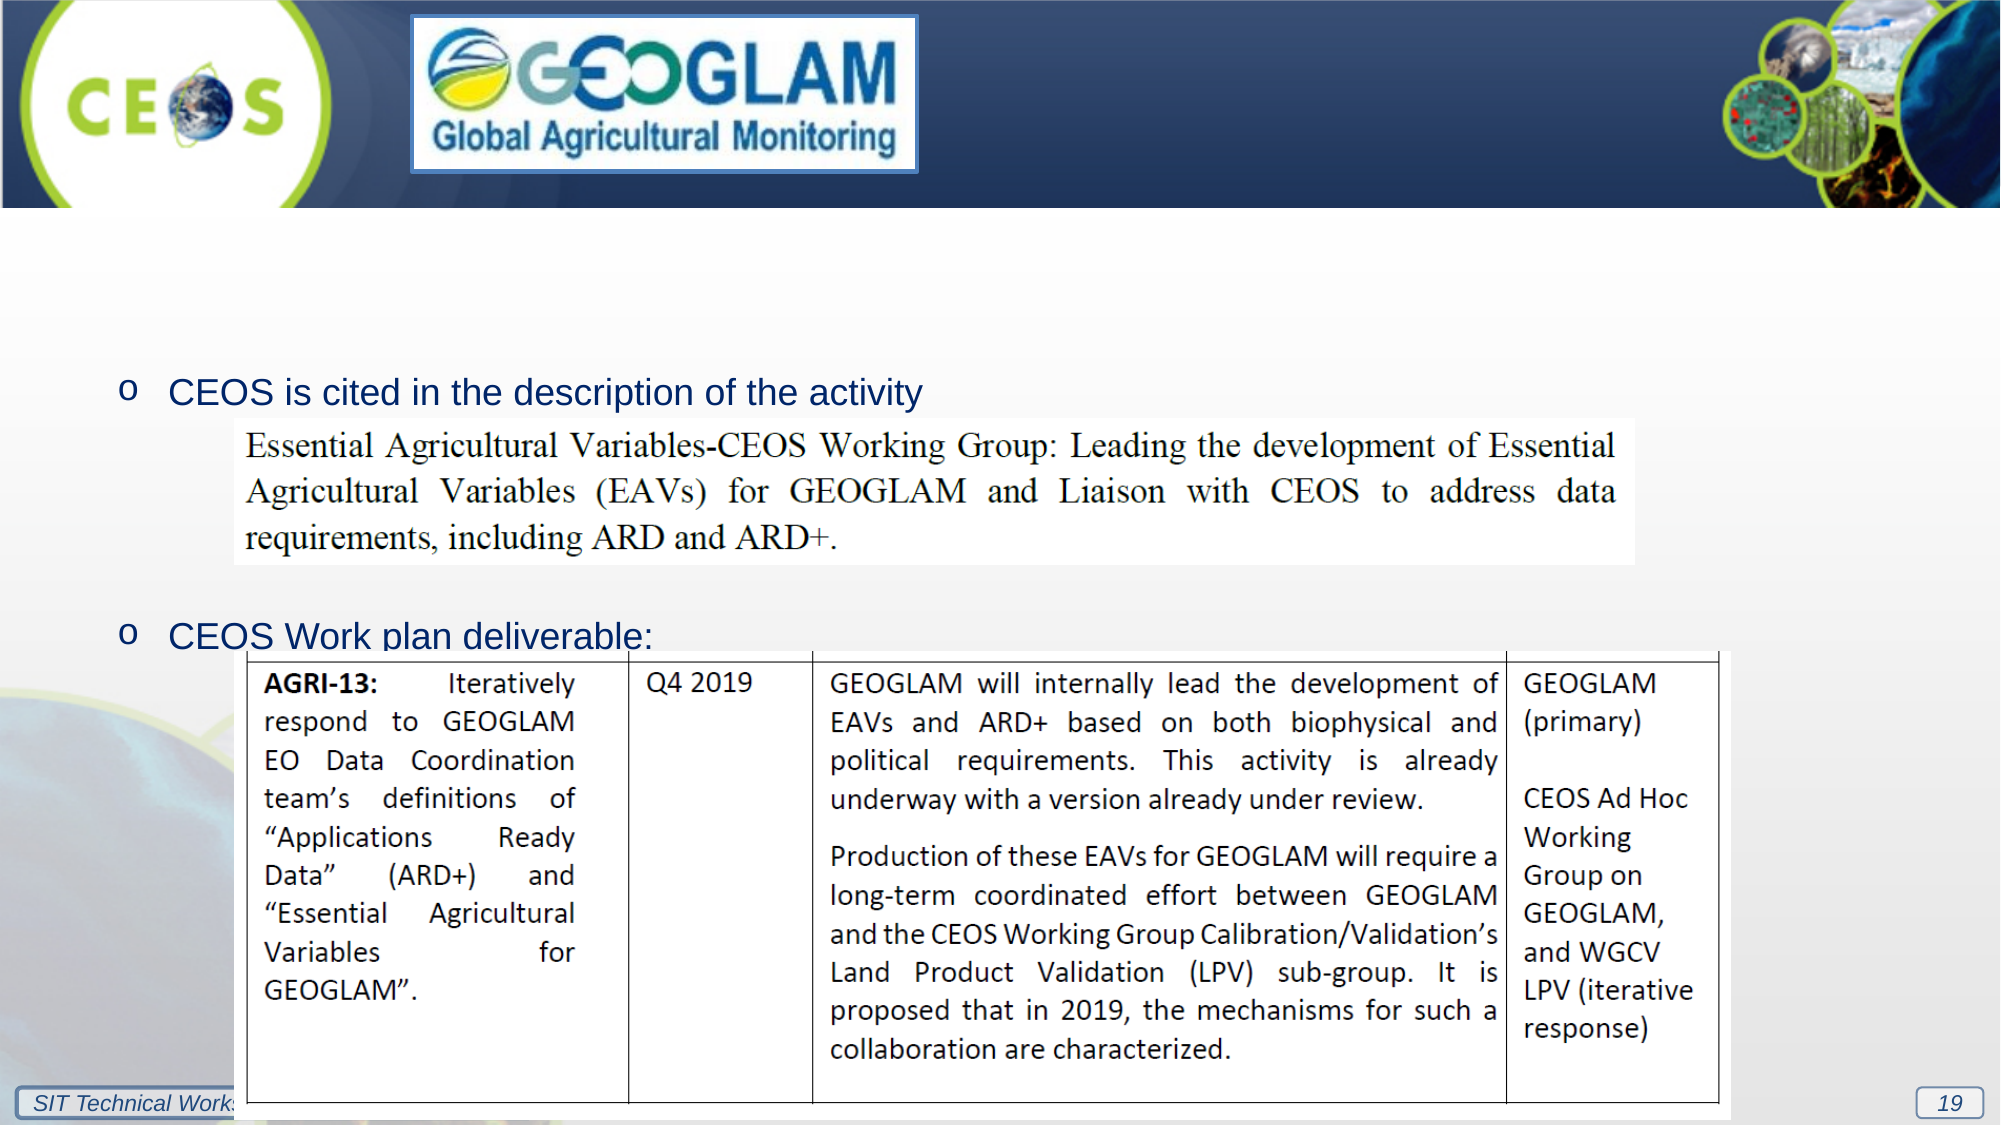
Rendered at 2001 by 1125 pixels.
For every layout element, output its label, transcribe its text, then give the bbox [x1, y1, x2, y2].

picture [234, 418, 1635, 565]
slide_number 19 [1971, 1086, 1985, 1120]
list CEOS is cited in the description of the activity CEOS Work plan deliverable: [27, 290, 1971, 1125]
picture [234, 651, 1731, 1120]
picture [0, 0, 2001, 1125]
